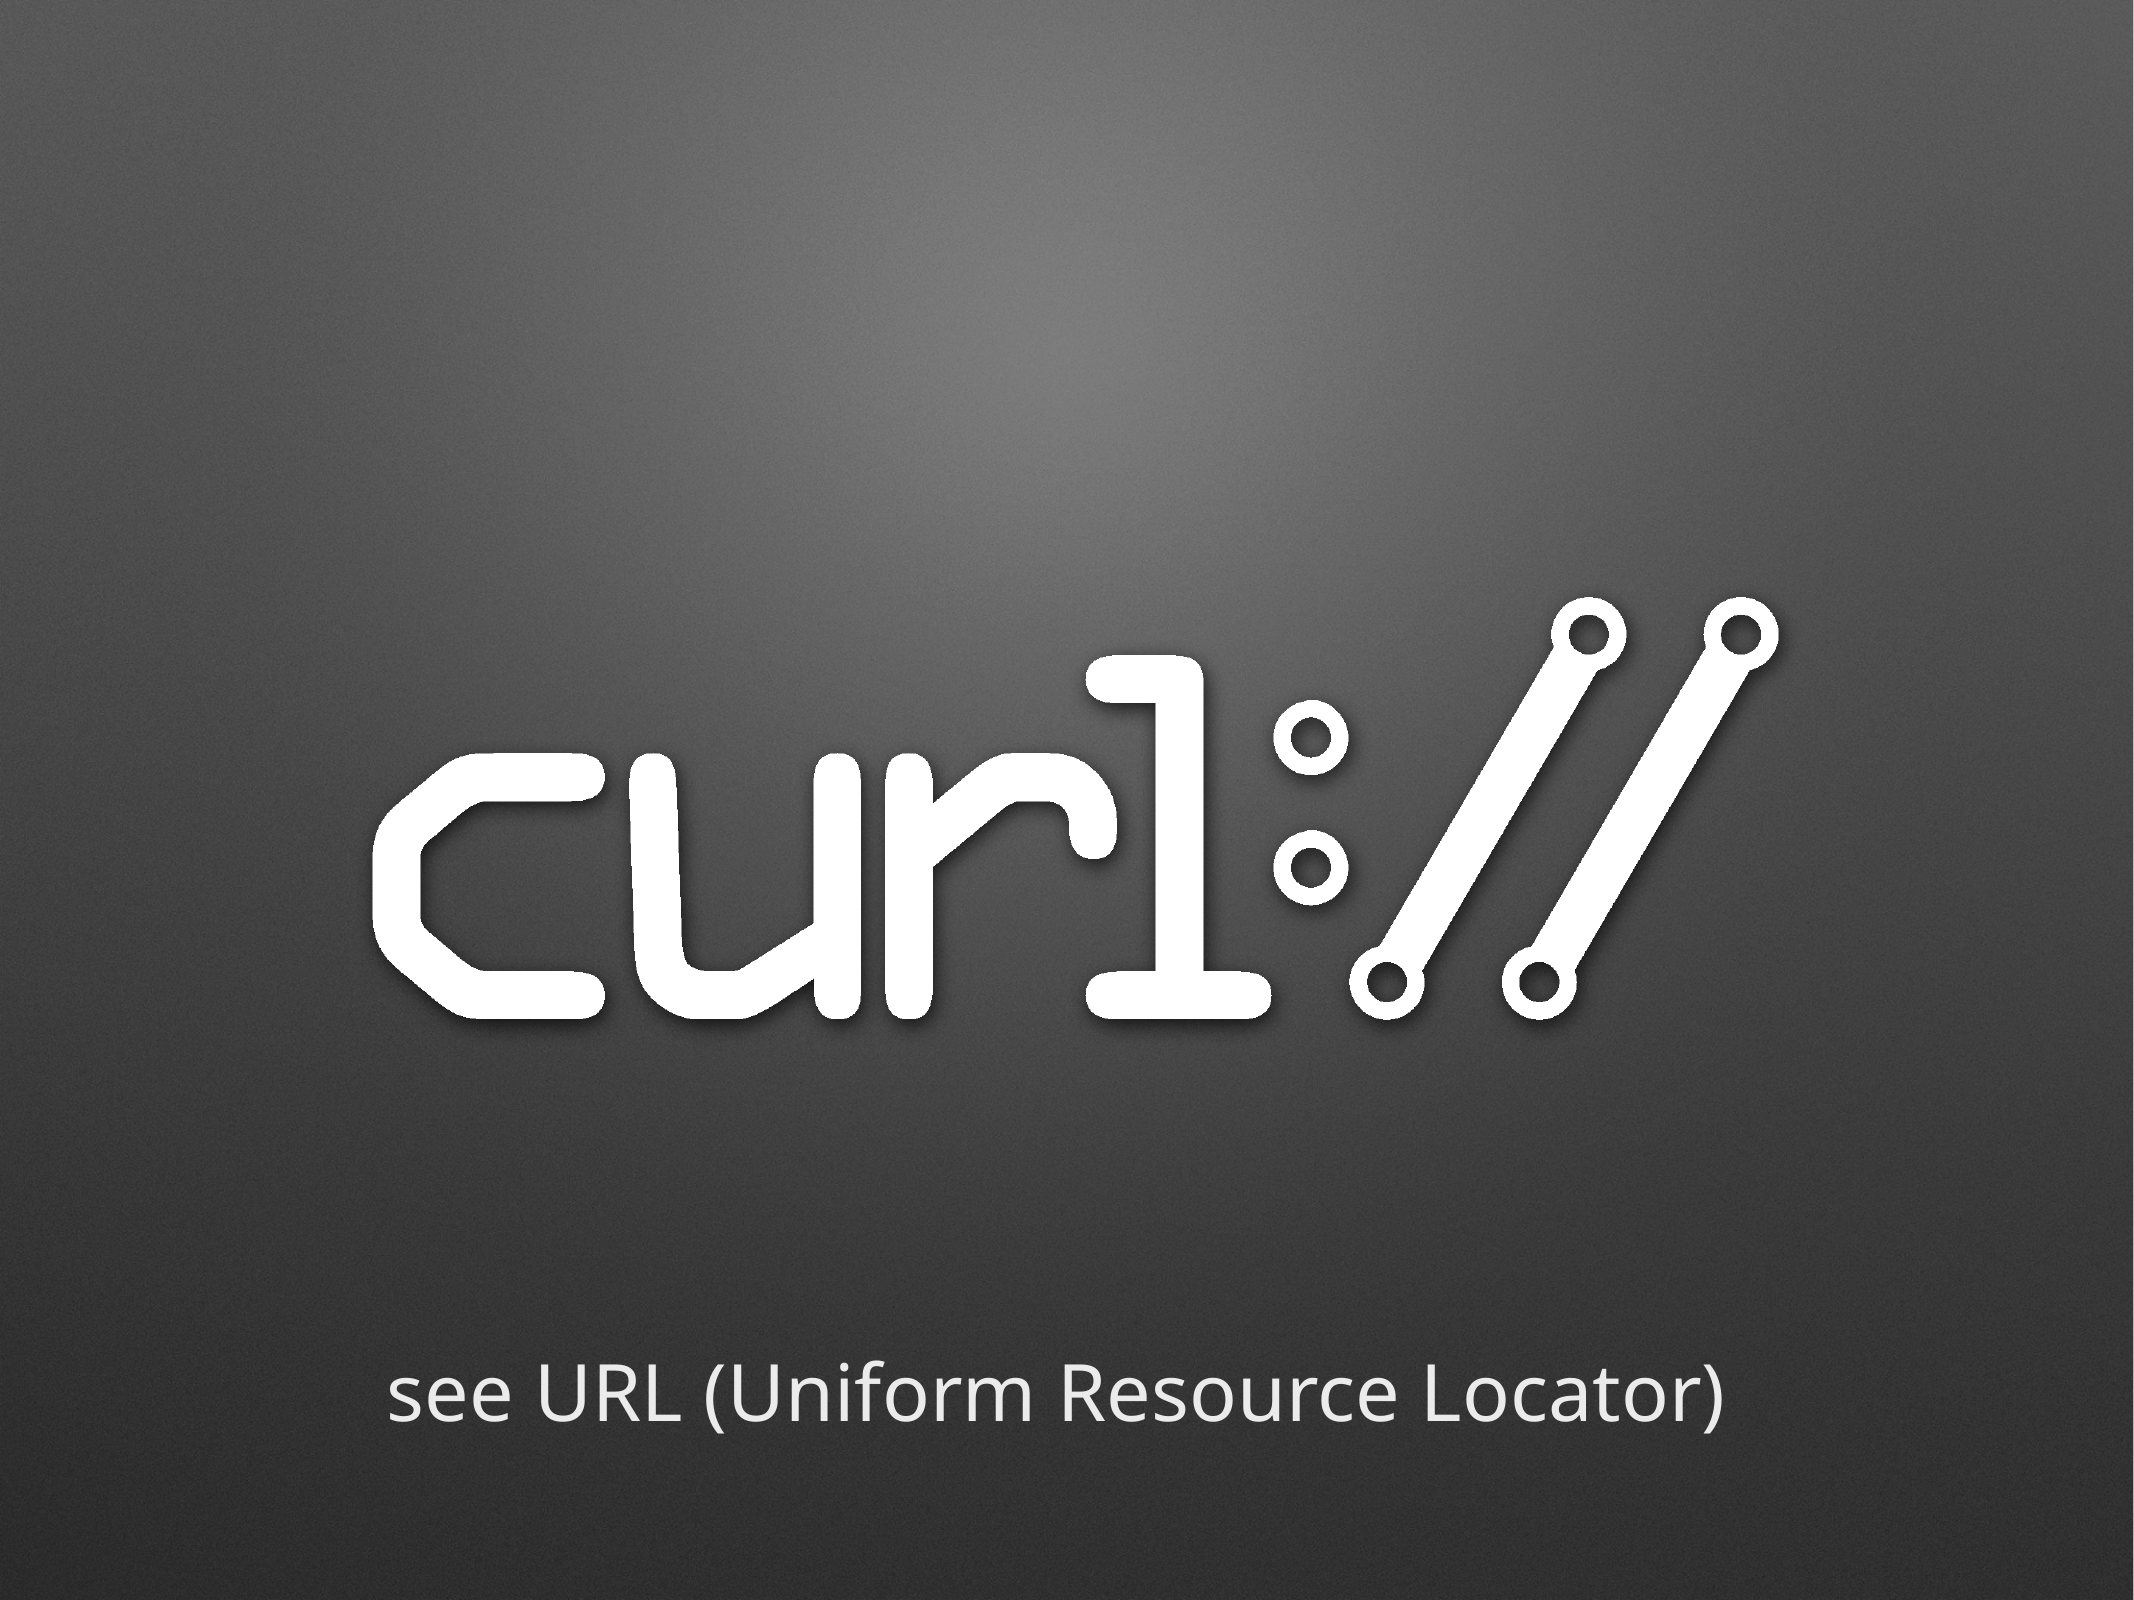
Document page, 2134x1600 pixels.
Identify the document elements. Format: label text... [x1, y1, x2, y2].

text_box see URL (Uniform Resource Locator) [378, 1333, 1756, 1446]
picture [0, 0, 2134, 1600]
